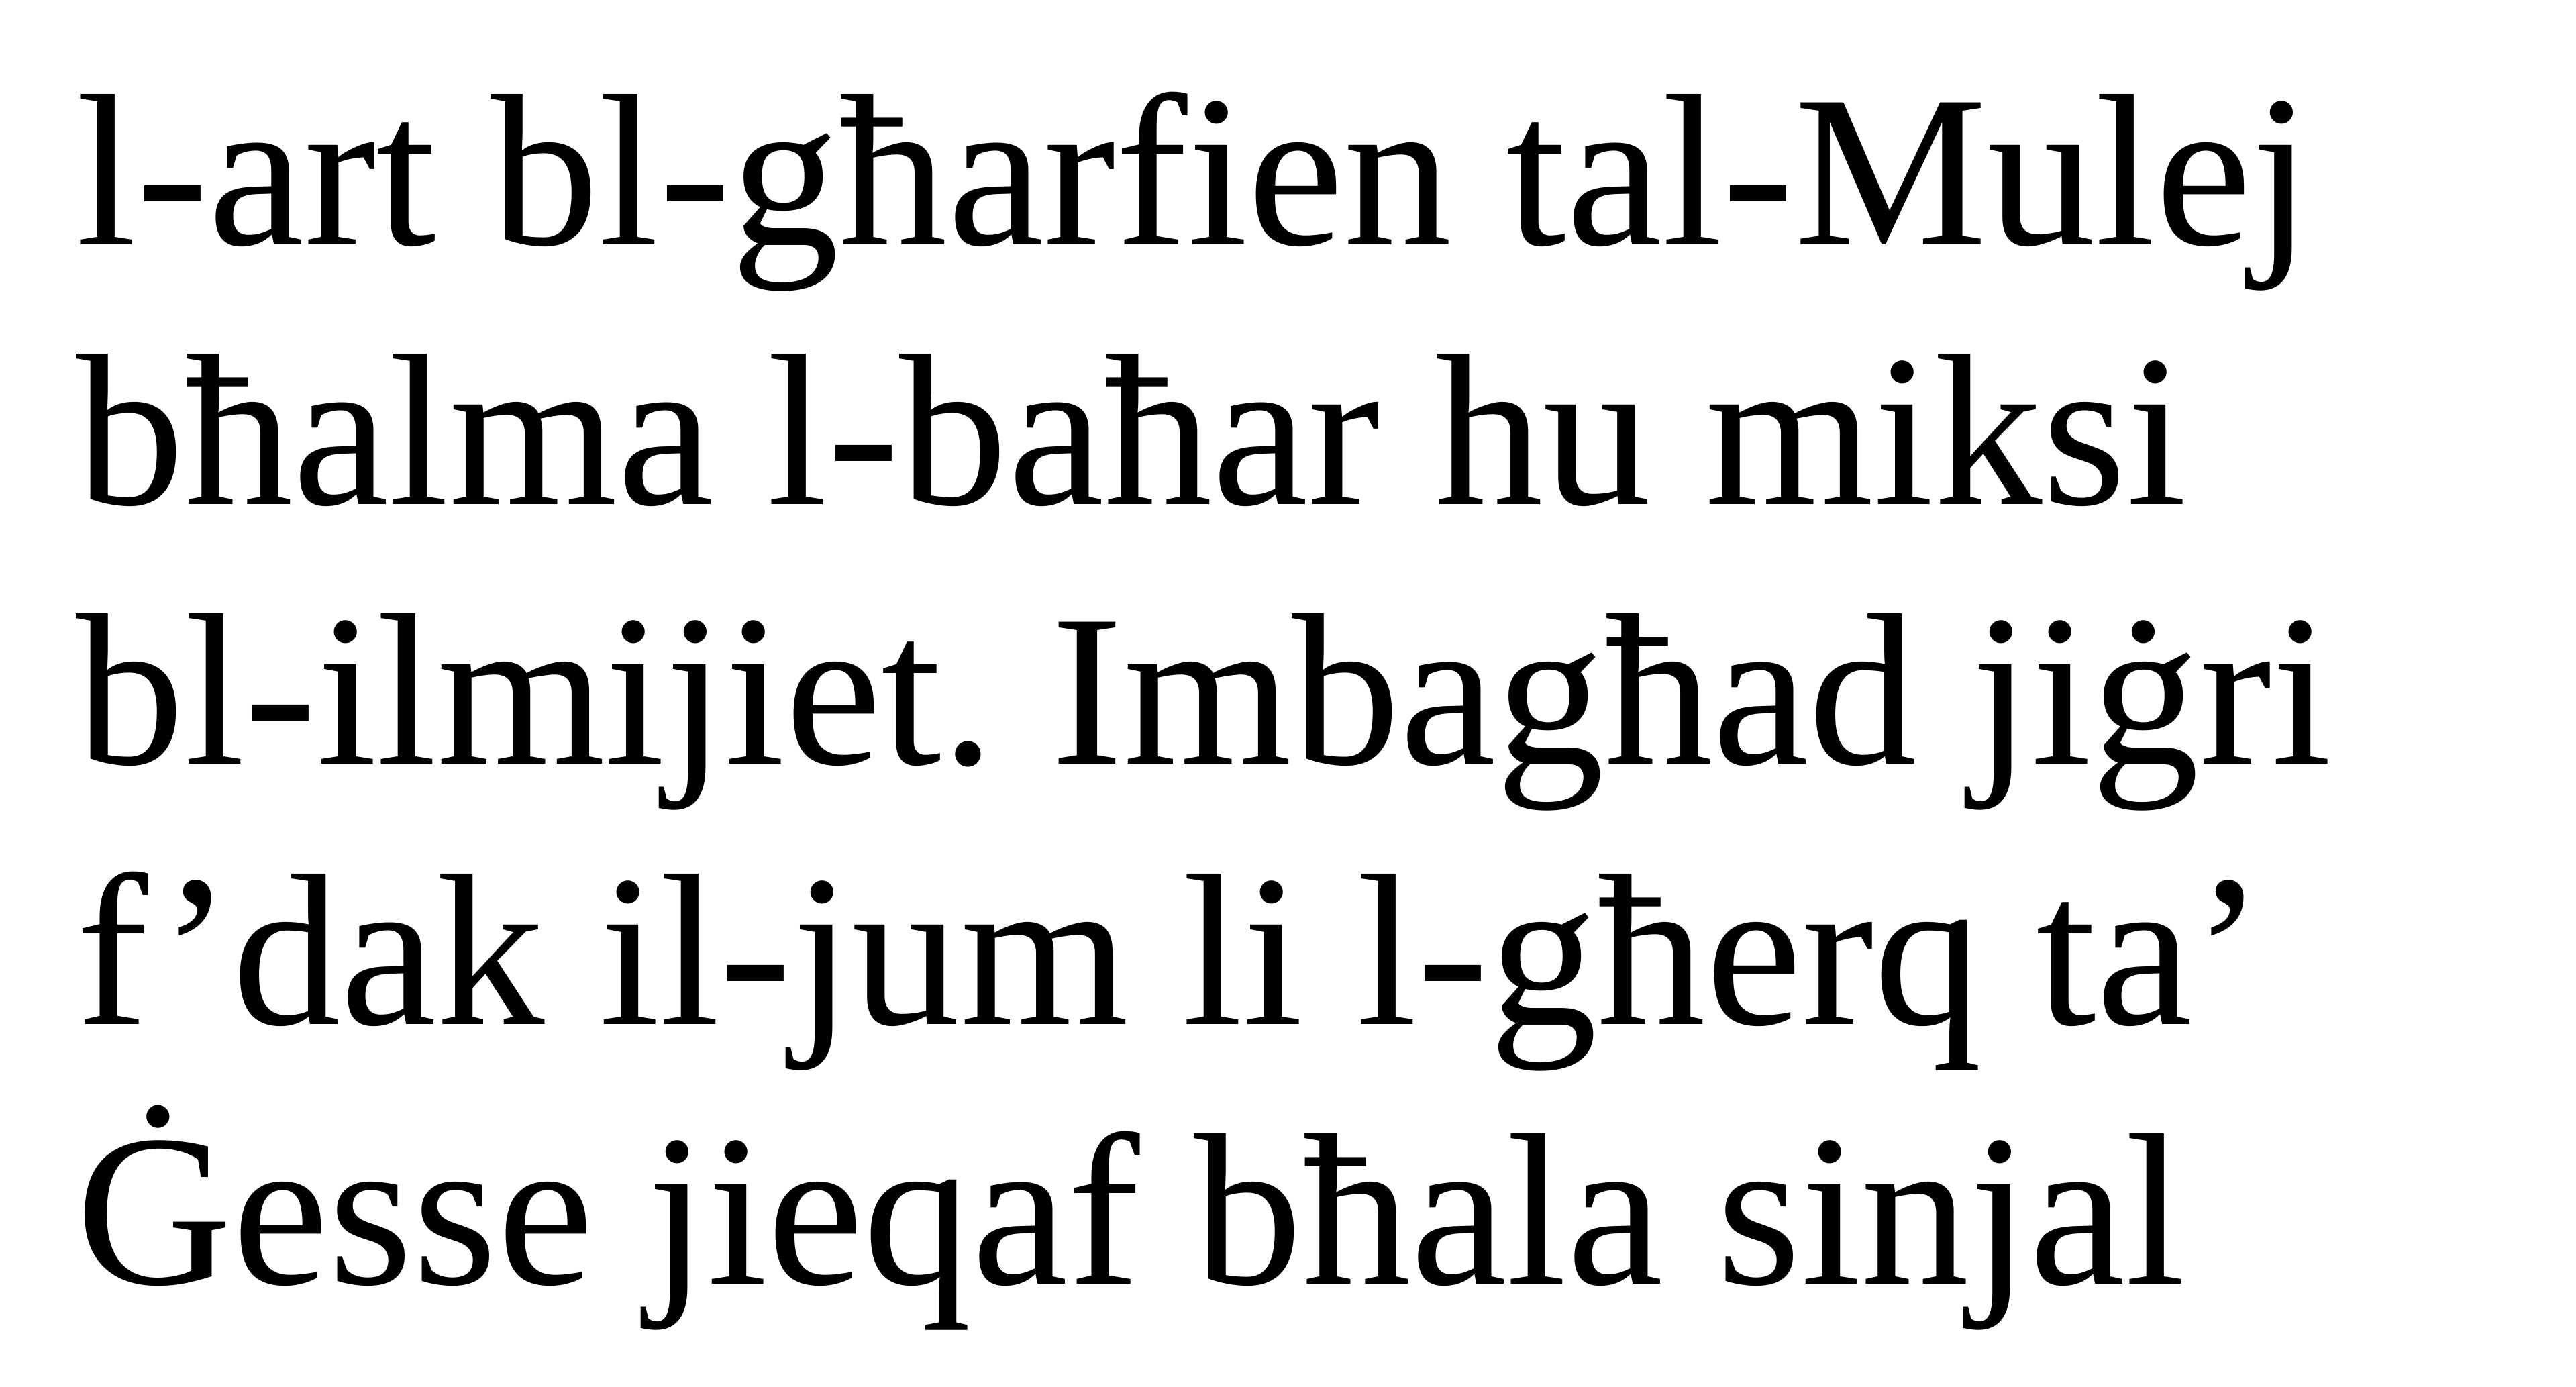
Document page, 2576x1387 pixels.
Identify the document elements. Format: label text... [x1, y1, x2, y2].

text_box l-art bl-għarfien tal-Mulej bħalma l-baħar hu miksi bl-ilmijiet. Imbagħad jiġri f’dak il-jum li l-għerq ta’ Ġesse jieqaf bħala sinjal [53, 15, 2514, 1339]
